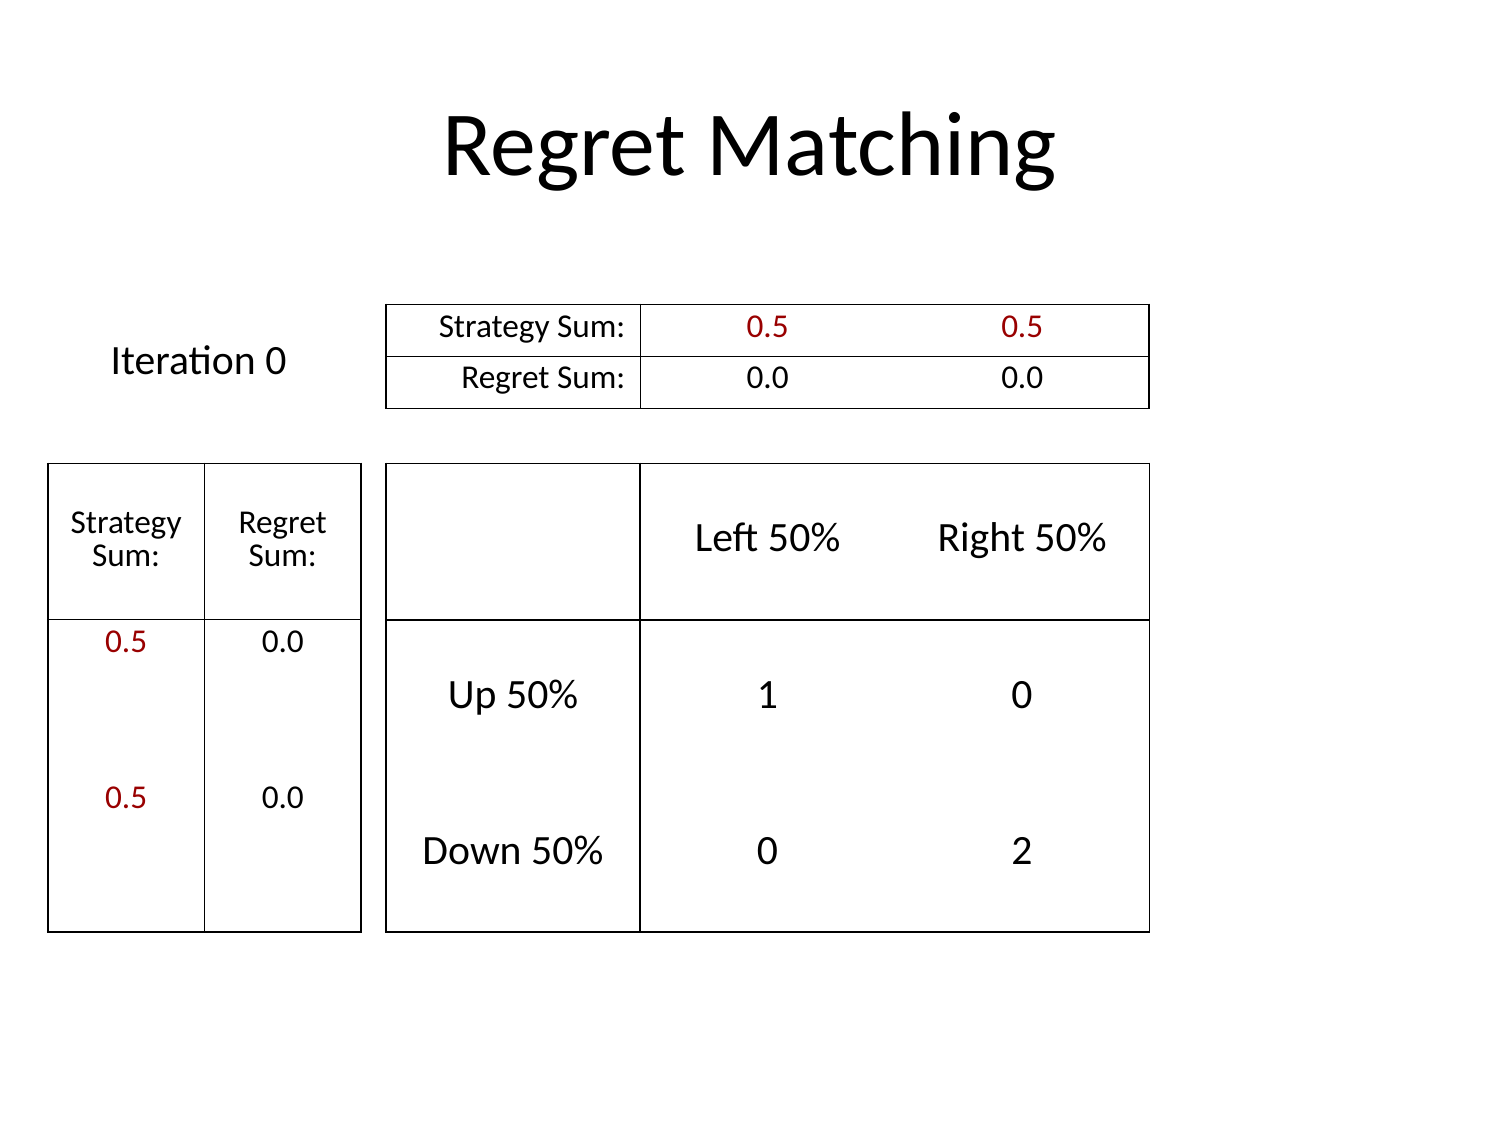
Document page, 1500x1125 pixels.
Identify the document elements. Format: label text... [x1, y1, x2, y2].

table_header 0.5 [641, 305, 895, 356]
table_cell 1 [641, 621, 895, 776]
table_cell 0.5 [49, 776, 204, 931]
table_cell 0.0 [895, 357, 1148, 408]
text_box Iteration 0 [95, 325, 302, 391]
table_header Regret Sum: [205, 464, 360, 619]
table_cell 0.0 [205, 620, 360, 776]
table_cell Regret Sum: [387, 357, 640, 408]
table_cell 0.0 [205, 776, 360, 931]
title Regret Matching [75, 45, 1425, 233]
table_header 0.5 [895, 305, 1148, 356]
table_cell 2 [895, 776, 1149, 931]
table_cell 0.5 [49, 620, 204, 776]
table_cell 0 [641, 776, 895, 931]
table_header [387, 464, 639, 619]
table_cell 0.0 [641, 357, 895, 408]
table_cell Down 50% [387, 776, 639, 931]
table_cell Up 50% [387, 621, 639, 776]
table_header Strategy Sum: [387, 305, 640, 356]
table_header Strategy Sum: [49, 464, 204, 619]
table_header Left 50% [641, 464, 895, 619]
table_cell 0 [895, 621, 1149, 776]
table_header Right 50% [895, 464, 1149, 619]
